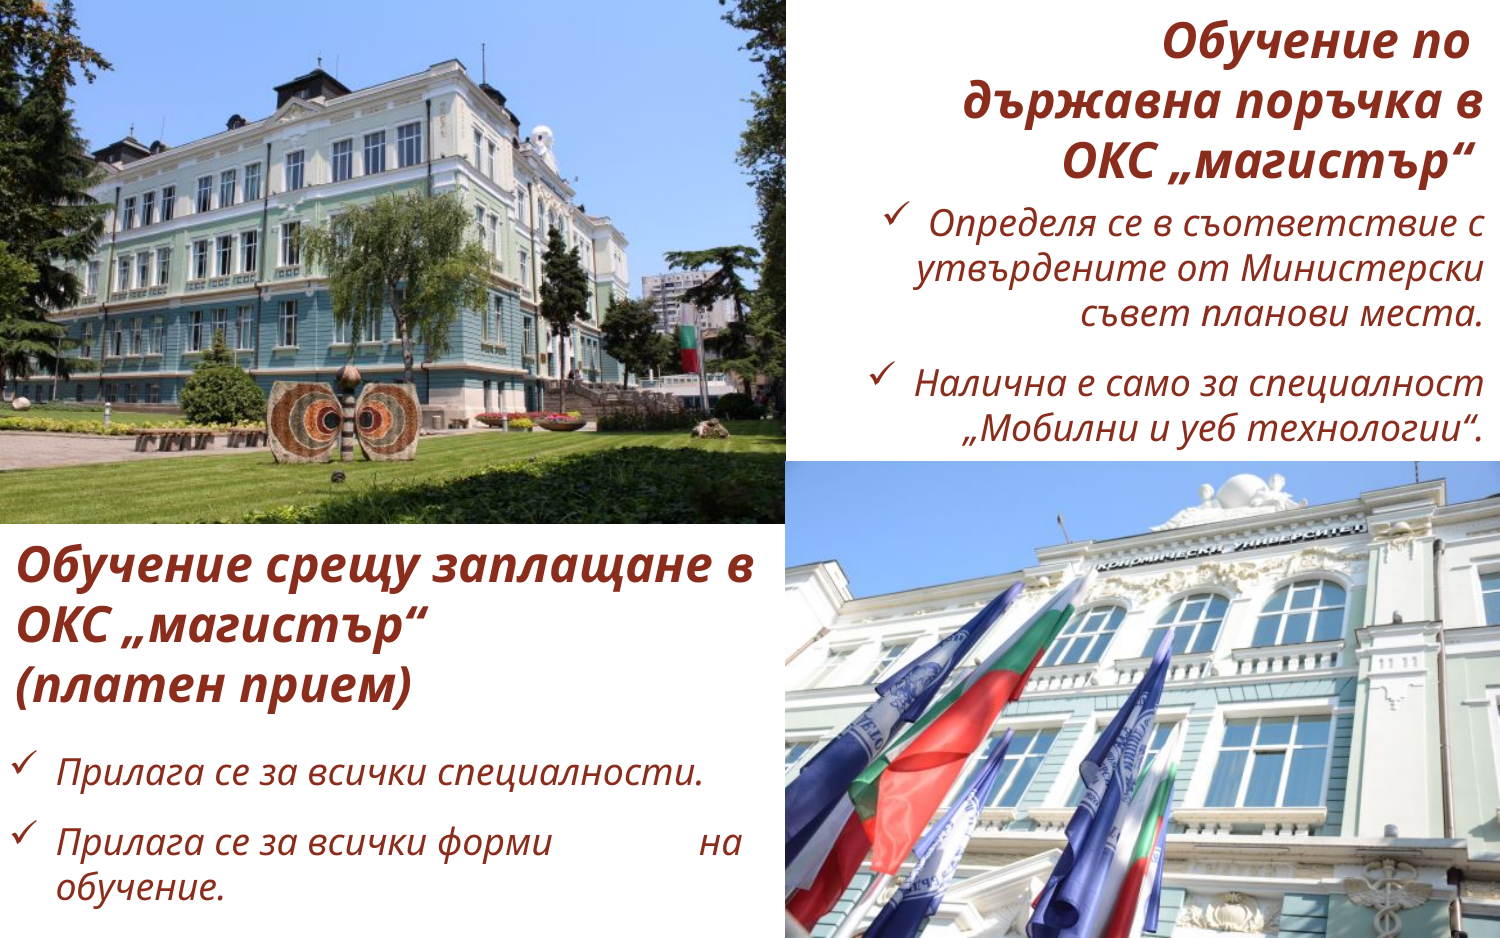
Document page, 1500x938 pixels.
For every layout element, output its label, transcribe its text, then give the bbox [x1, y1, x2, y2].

text_box Прилага се за всички специалности. Прилага се за всички форми на обучение. [0, 740, 780, 916]
text_box Определя се в съответствие с утвърдените от Министерски съвет планови места. Налична е само за специалност „Мобилни и уеб технологии“. [790, 191, 1500, 457]
title Обучение по държавна поръчка в ОКС „магистър“ [787, 0, 1500, 191]
picture [0, 0, 1500, 938]
text_box Обучение срещу заплащане в ОКС „магистър“ (платен прием) [0, 532, 780, 720]
